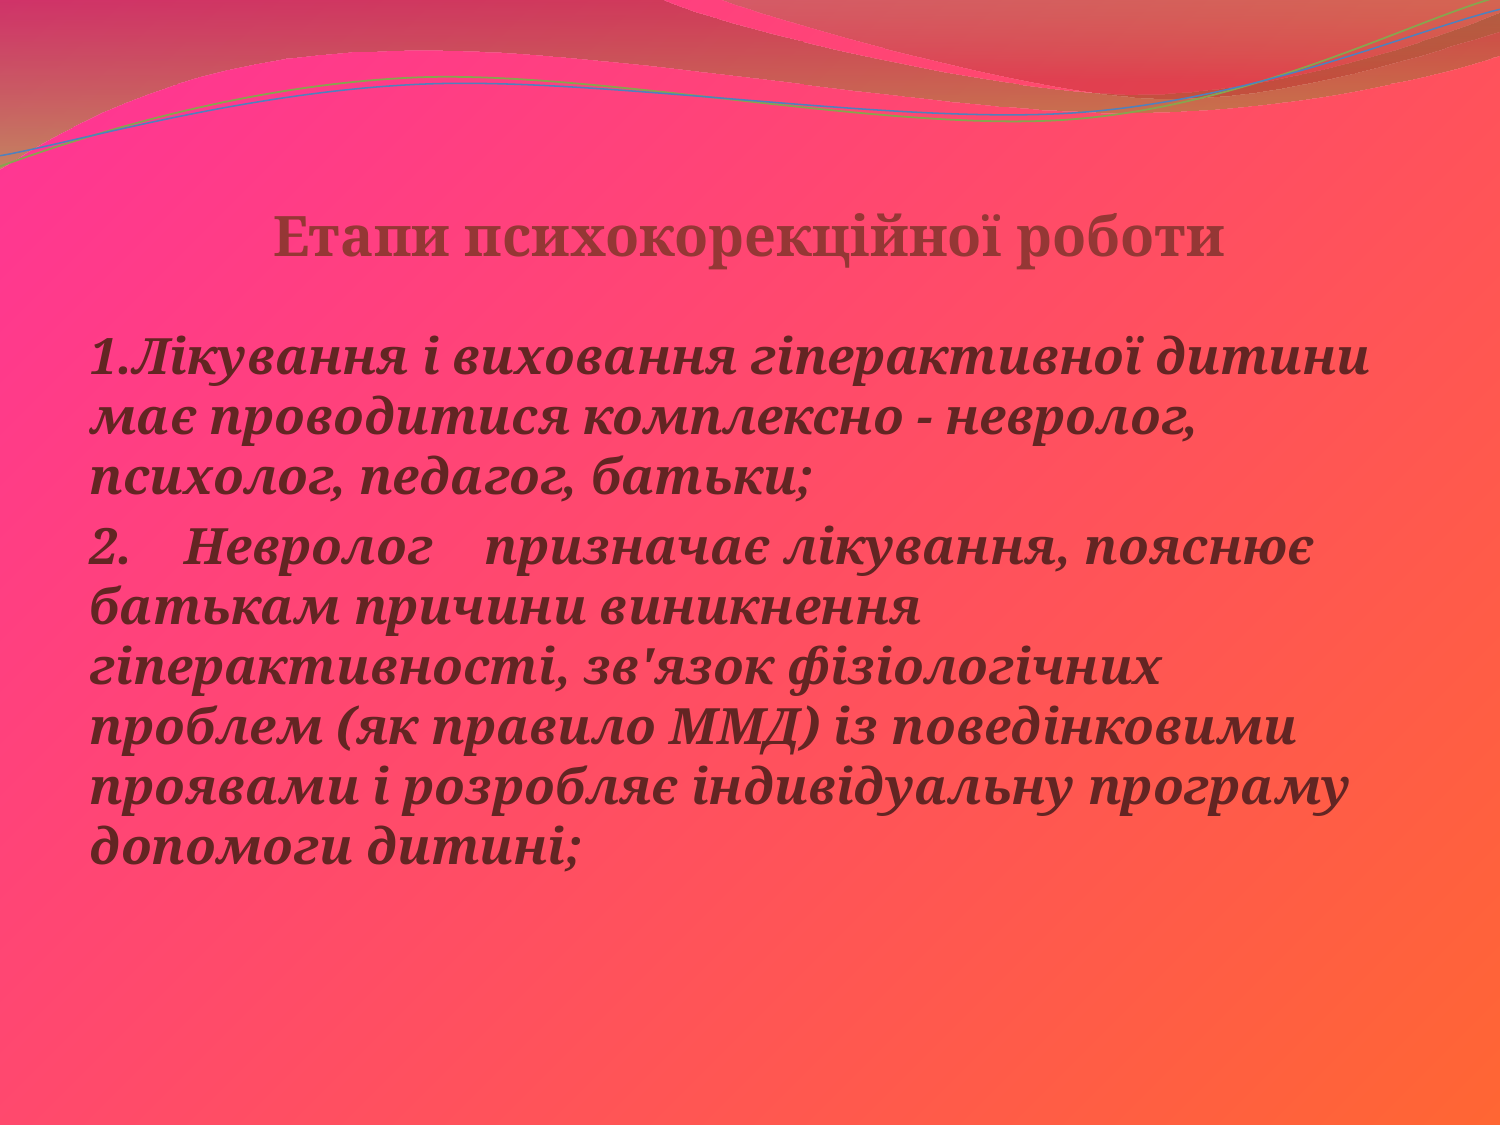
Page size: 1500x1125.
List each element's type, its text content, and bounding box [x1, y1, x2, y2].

list 1.Лікування і виховання гіперактивної дитини має проводитися комплексно - невролог, психолог, педагог, батьки; 2. Невролог призначає лікування, пояснює батькам причини виникнення гіперактивності, зв'язок фізіологічних проблем (як правило ММД) із поведінковими проявами і розробляє індивідуальну програму допомоги дитині; [75, 317, 1425, 1038]
title Етапи психокорекційної роботи [75, 115, 1425, 268]
